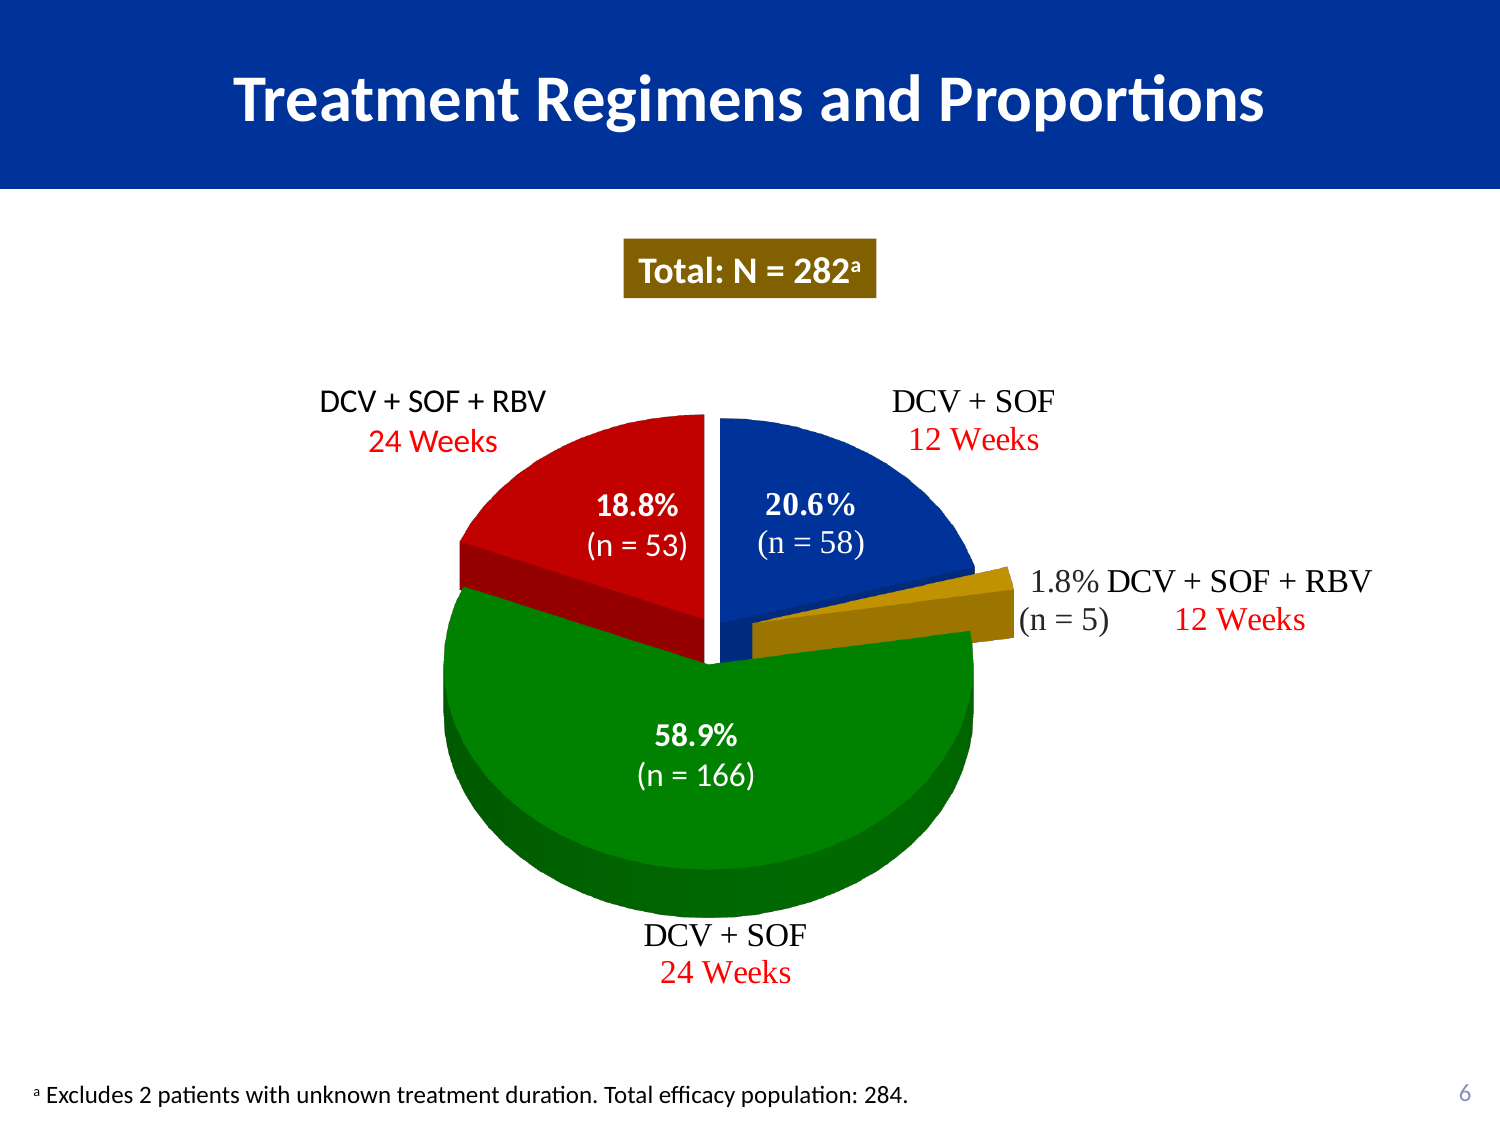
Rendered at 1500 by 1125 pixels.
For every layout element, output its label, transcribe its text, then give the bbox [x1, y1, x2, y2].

list a Excludes 2 patients with unknown treatment duration. Total efficacy population: 284. [33, 1078, 925, 1109]
title Treatment Regimens and Proportions [0, 0, 1500, 189]
chart [74, 262, 1426, 1006]
slide_number 6 [1443, 1068, 1487, 1115]
text_box Total: N = 282a [623, 238, 877, 260]
